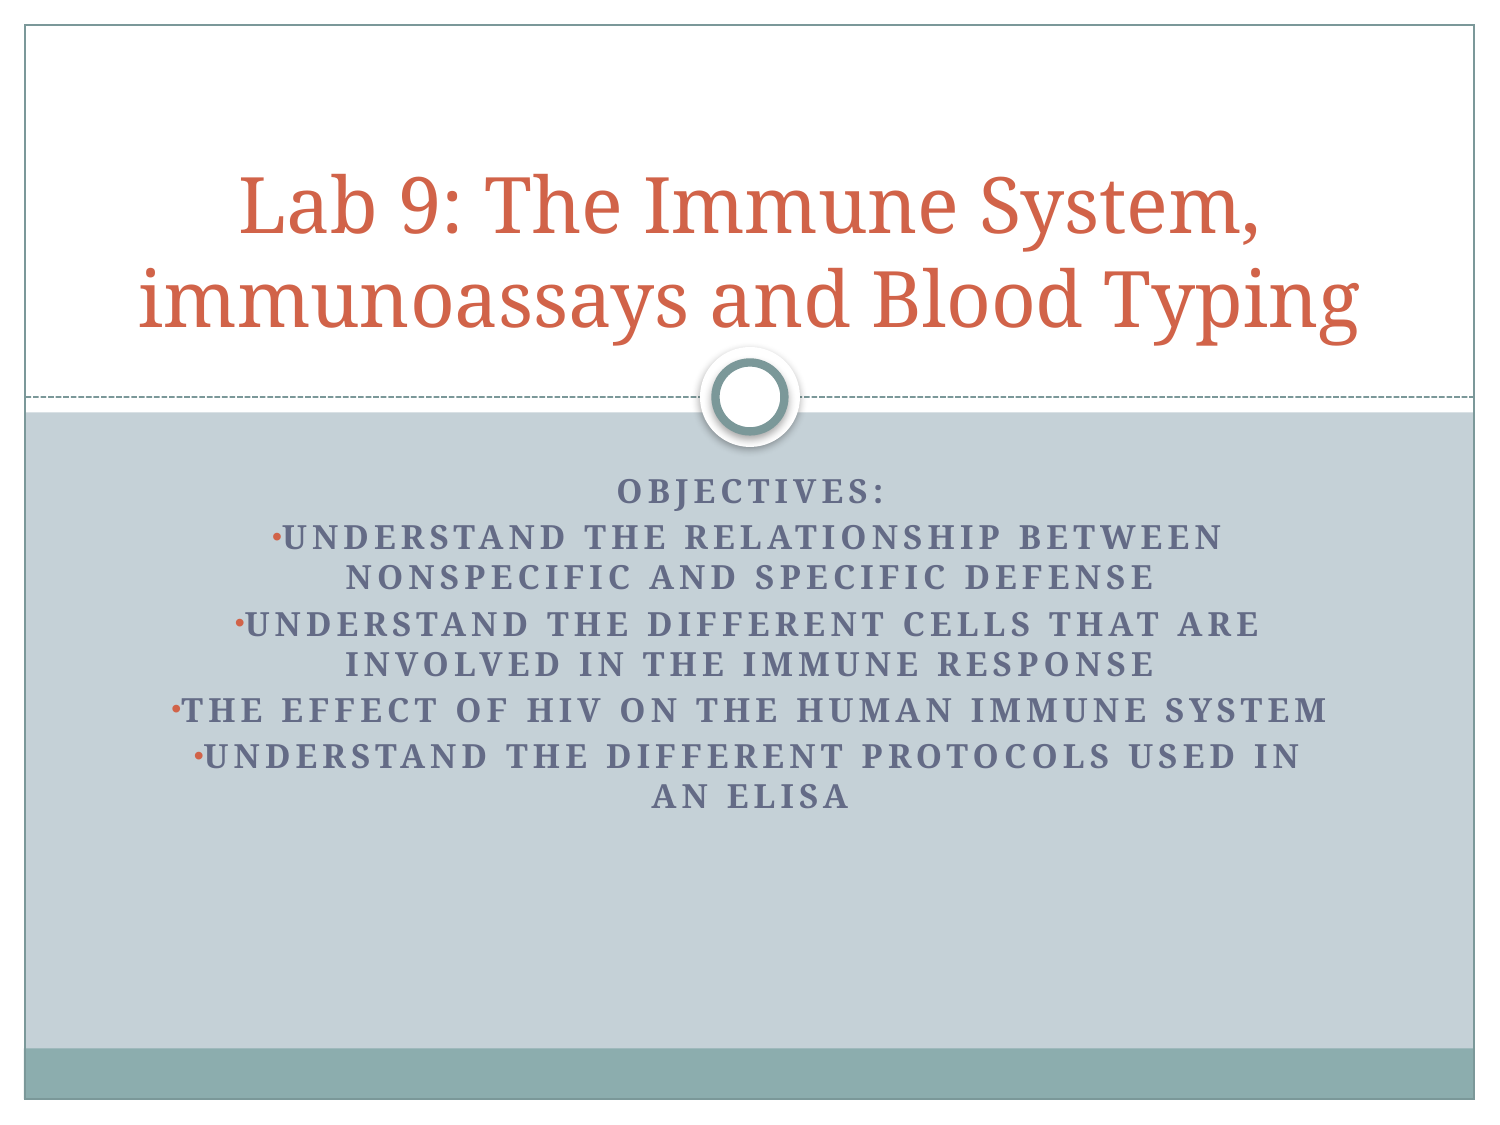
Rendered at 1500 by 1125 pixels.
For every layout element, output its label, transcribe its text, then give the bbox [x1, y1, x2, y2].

subtitle Objectives: Understand the relationship between nonspecific and specific defense Understand the different cells that are involved in the immune response The effect of HIV on the human immune system Understand the different protocols used in an ELISA [150, 462, 1350, 988]
title Lab 9: The Immune System, immunoassays and Blood Typing [112, 62, 1388, 350]
